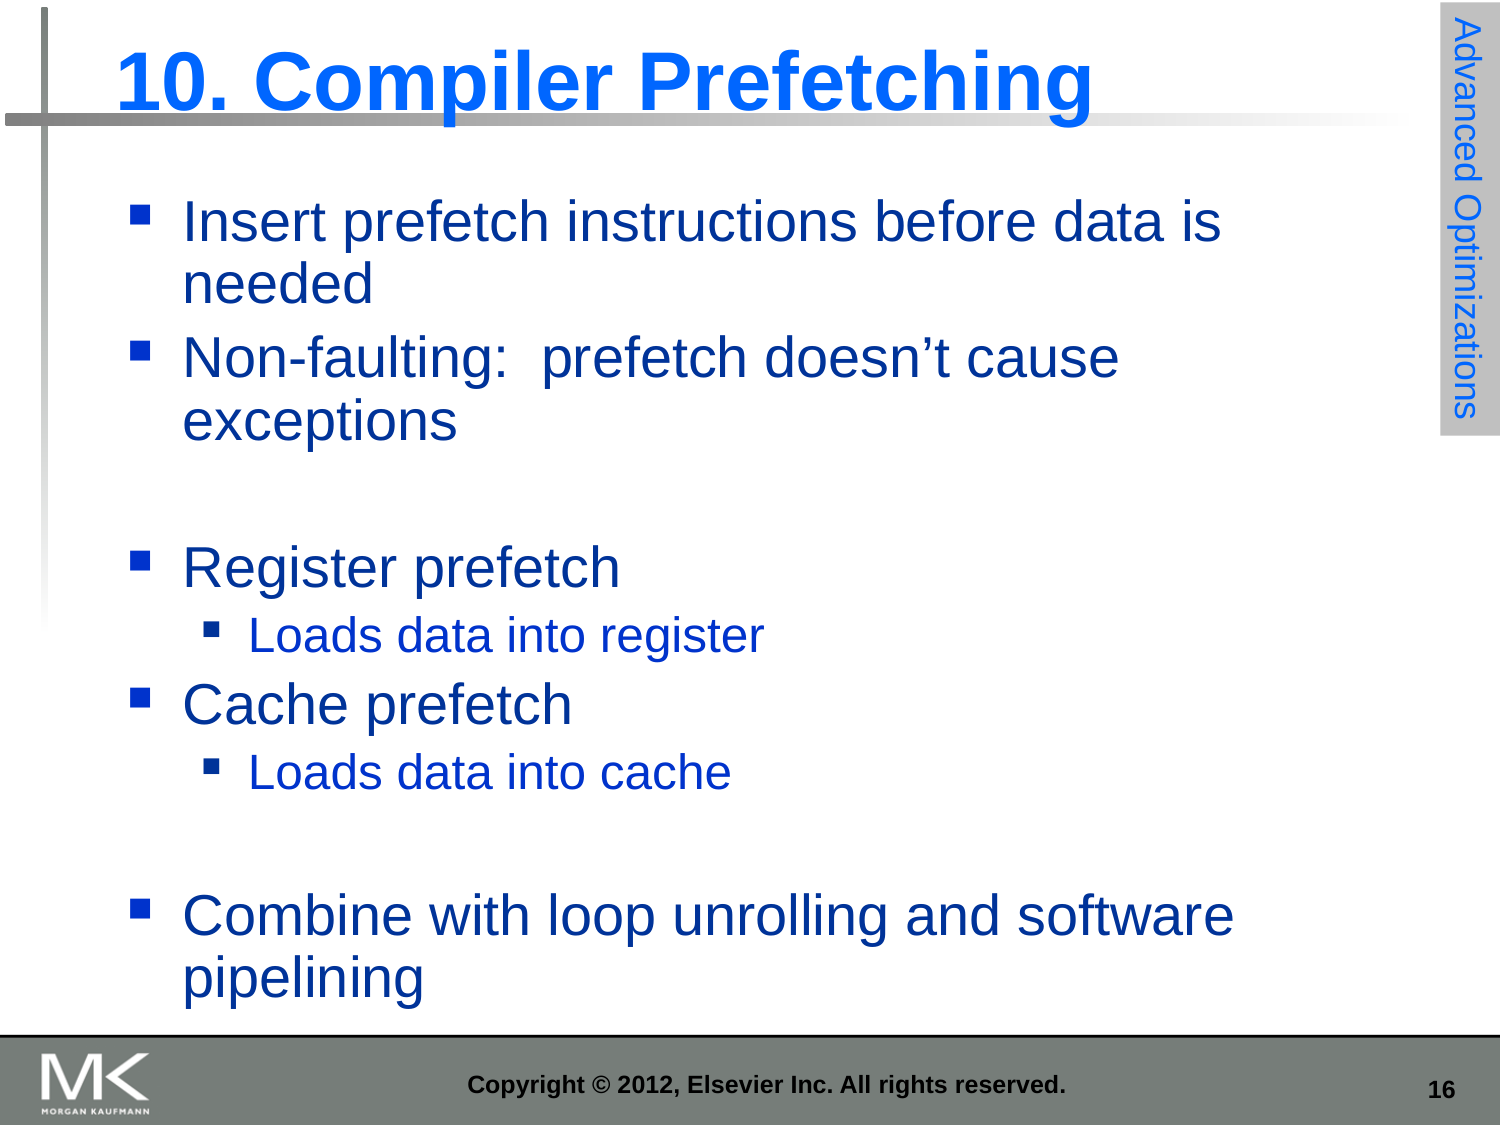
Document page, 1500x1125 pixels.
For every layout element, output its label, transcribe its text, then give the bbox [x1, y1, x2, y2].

footer Copyright © 2012, Elsevier Inc. All rights reserved. [170, 1046, 1365, 1106]
text_box Advanced Optimizations [1440, 2, 1500, 436]
list Insert prefetch instructions before data is needed Non-faulting: prefetch doesn’t cause exceptions Register prefetch Loads data into register Cache prefetch Loads data into cache Combine with loop unrolling and software pipelining [111, 184, 1389, 1024]
picture [29, 1046, 160, 1123]
title 10. Compiler Prefetching [100, 18, 1440, 135]
